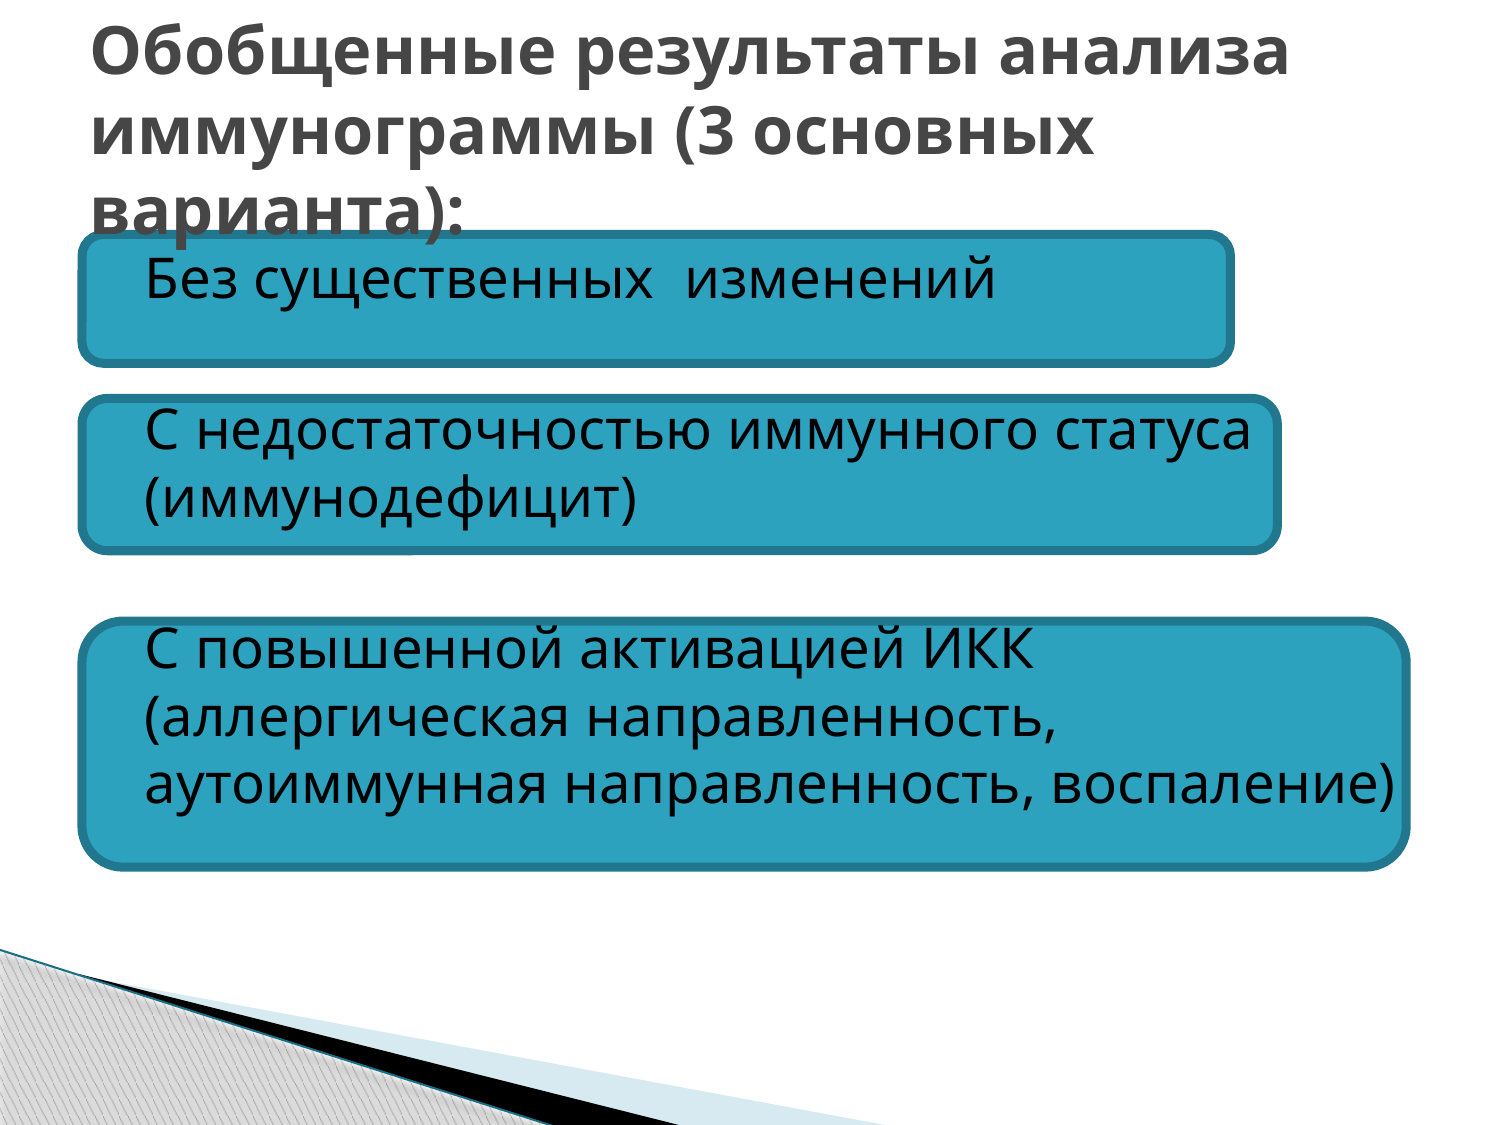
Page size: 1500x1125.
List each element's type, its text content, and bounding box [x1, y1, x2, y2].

list Без существенных изменений С недостаточностью иммунного статуса (иммунодефицит) С повышенной активацией ИКК (аллергическая направленность, аутоиммунная направленность, воспаление) [70, 234, 1421, 977]
text_box [89, 229, 1223, 234]
title Обобщенные результаты анализа иммунограммы (3 основных варианта): [75, 45, 1425, 211]
